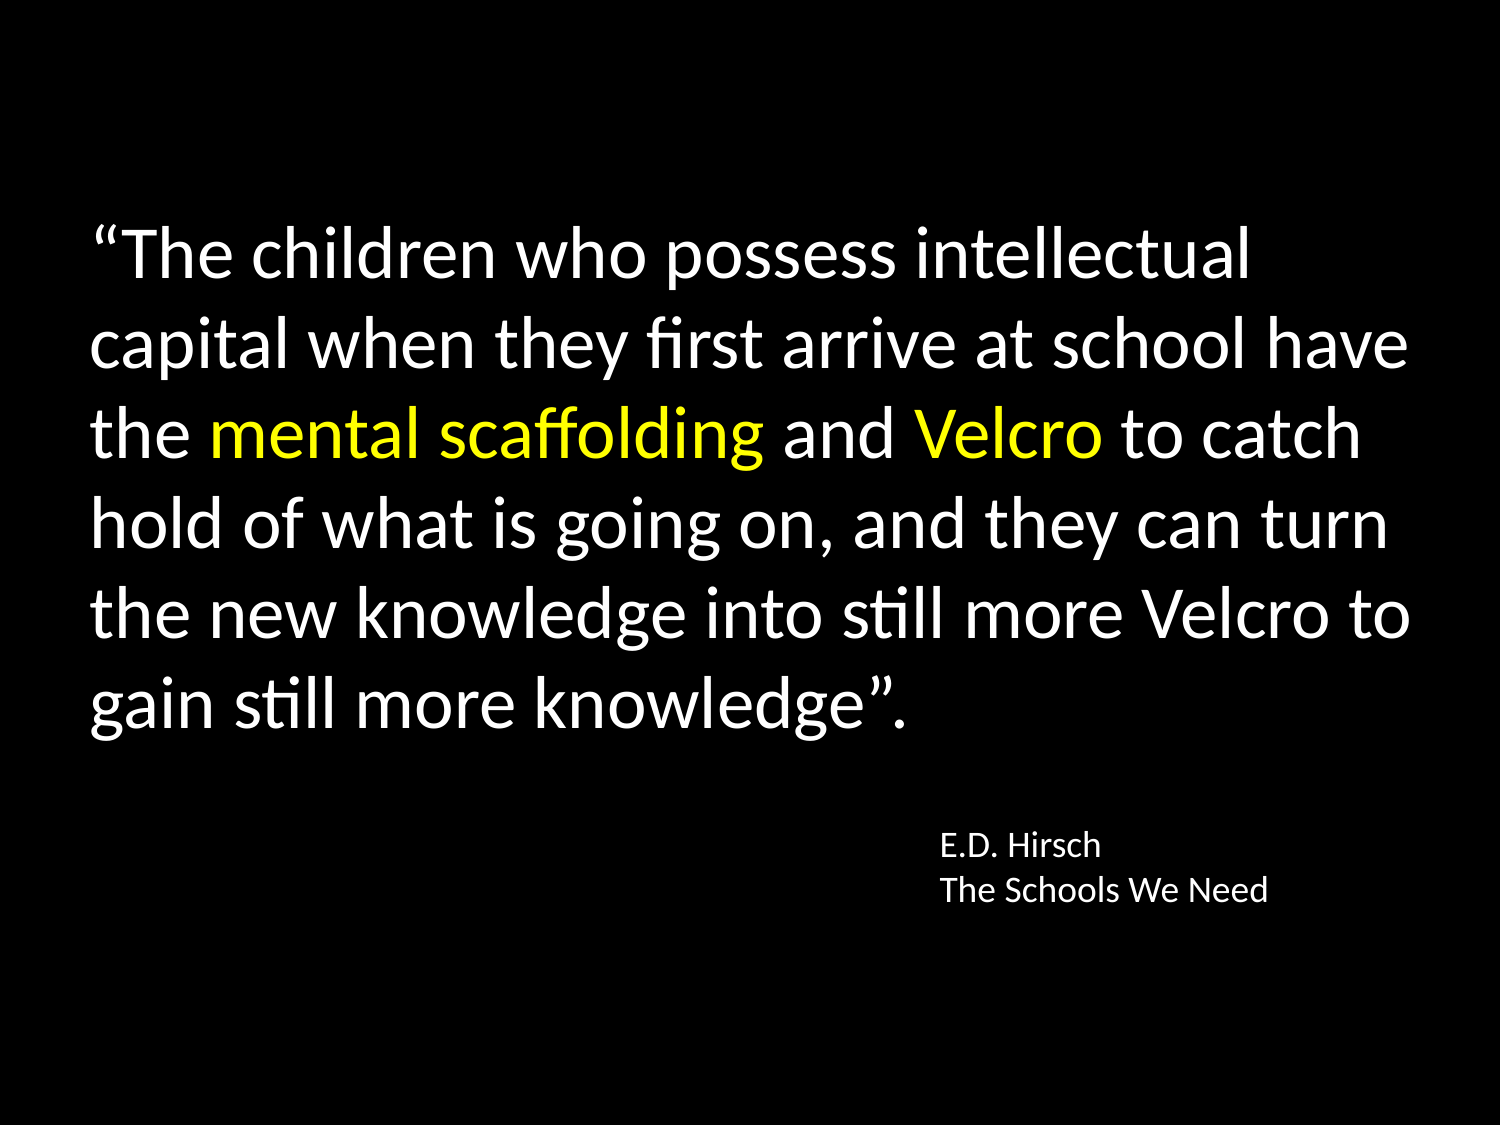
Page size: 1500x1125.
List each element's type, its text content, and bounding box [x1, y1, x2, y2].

text_box E.D. Hirsch The Schools We Need [924, 812, 1500, 918]
text_box “The children who possess intellectual capital when they first arrive at school have the mental scaffolding and Velcro to catch hold of what is going on, and they can turn the new knowledge into still more Velcro to gain still more knowledge”. [75, 196, 1463, 751]
